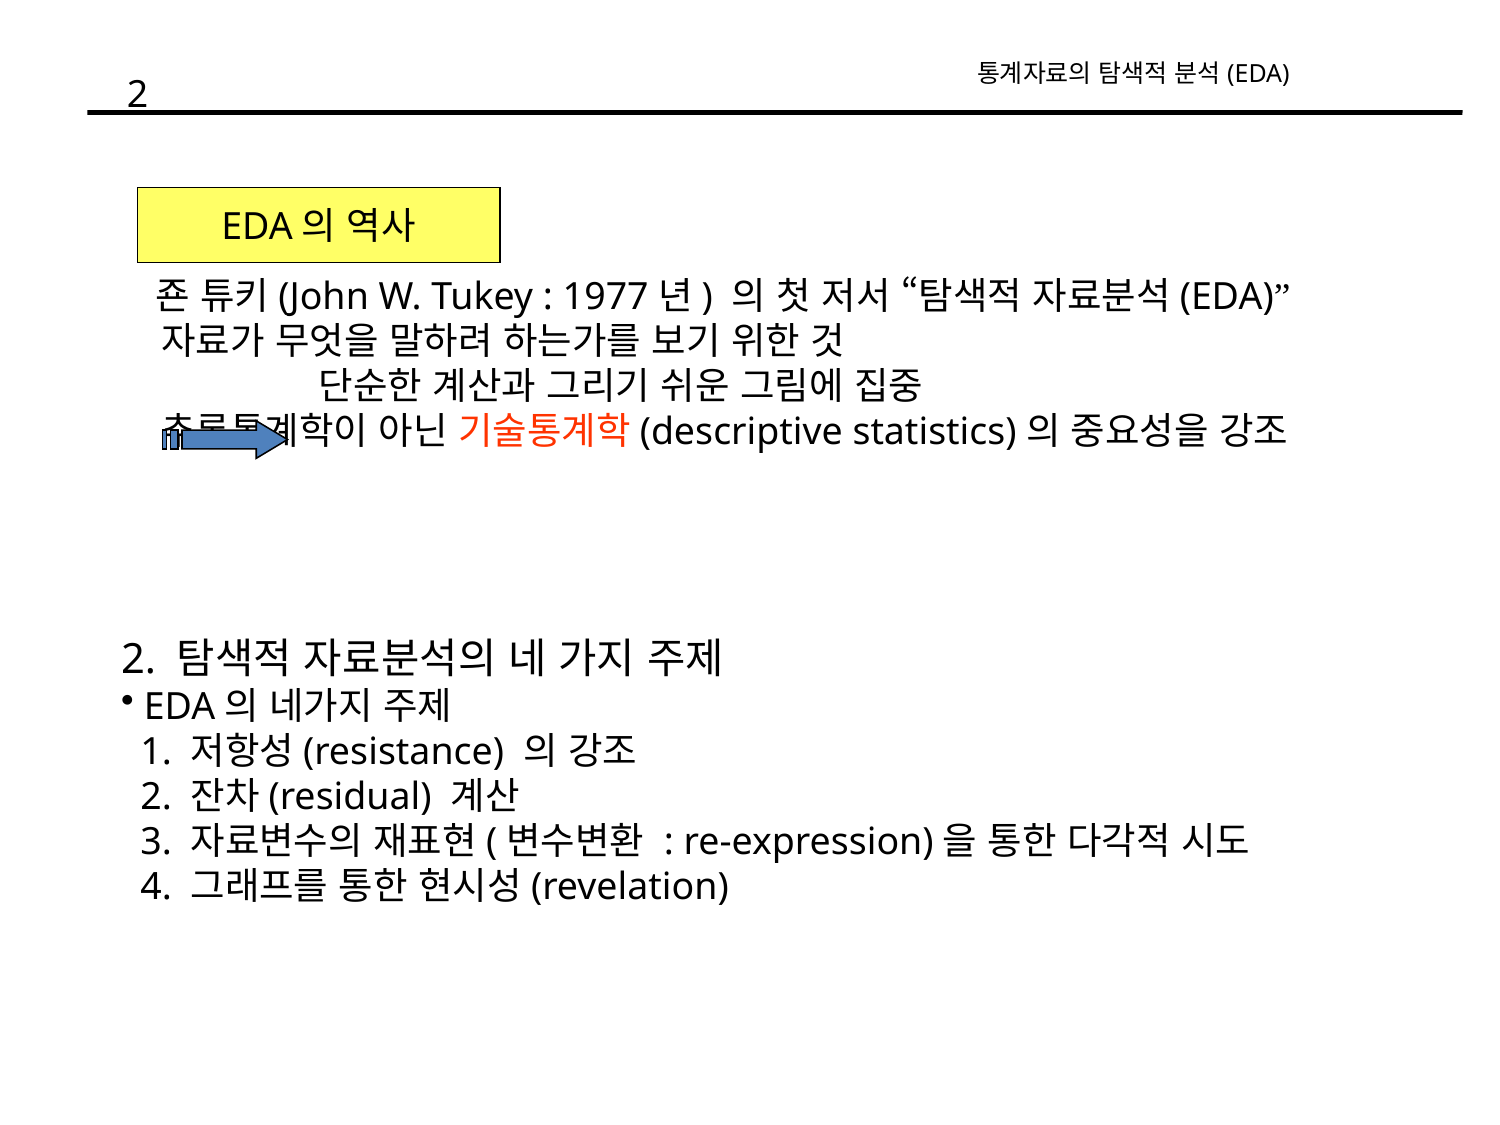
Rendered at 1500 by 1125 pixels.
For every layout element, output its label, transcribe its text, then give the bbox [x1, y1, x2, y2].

text_box [162, 430, 167, 449]
text_box EDA의 역사 [137, 187, 500, 263]
text_box [170, 430, 179, 449]
text_box [182, 420, 288, 459]
text_box 2. 탐색적 자료분석의 네 가지 주제 EDA의 네가지 주제 1. 저항성(resistance) 의 강조 2. 잔차(residual) 계산 3. 자료변수의 재표현(변수변환 : re-expression)을 통한 다각적 시도 4. 그래프를 통한 현시성(revelation) [106, 624, 1394, 915]
text_box 2 [87, 62, 188, 123]
text_box 죤 튜키(John W. Tukey : 1977년) 의 첫 저서 “탐색적 자료분석(EDA)” 자료가 무엇을 말하려 하는가를 보기 위한 것 단순한 계산과 그리기 쉬운 그림에 집중 추론통계학이 아닌 기술통계학(descriptive statistics)의 중요성을 강조 [106, 174, 1394, 460]
text_box 통계자료의 탐색적 분석(EDA) [962, 50, 1425, 95]
